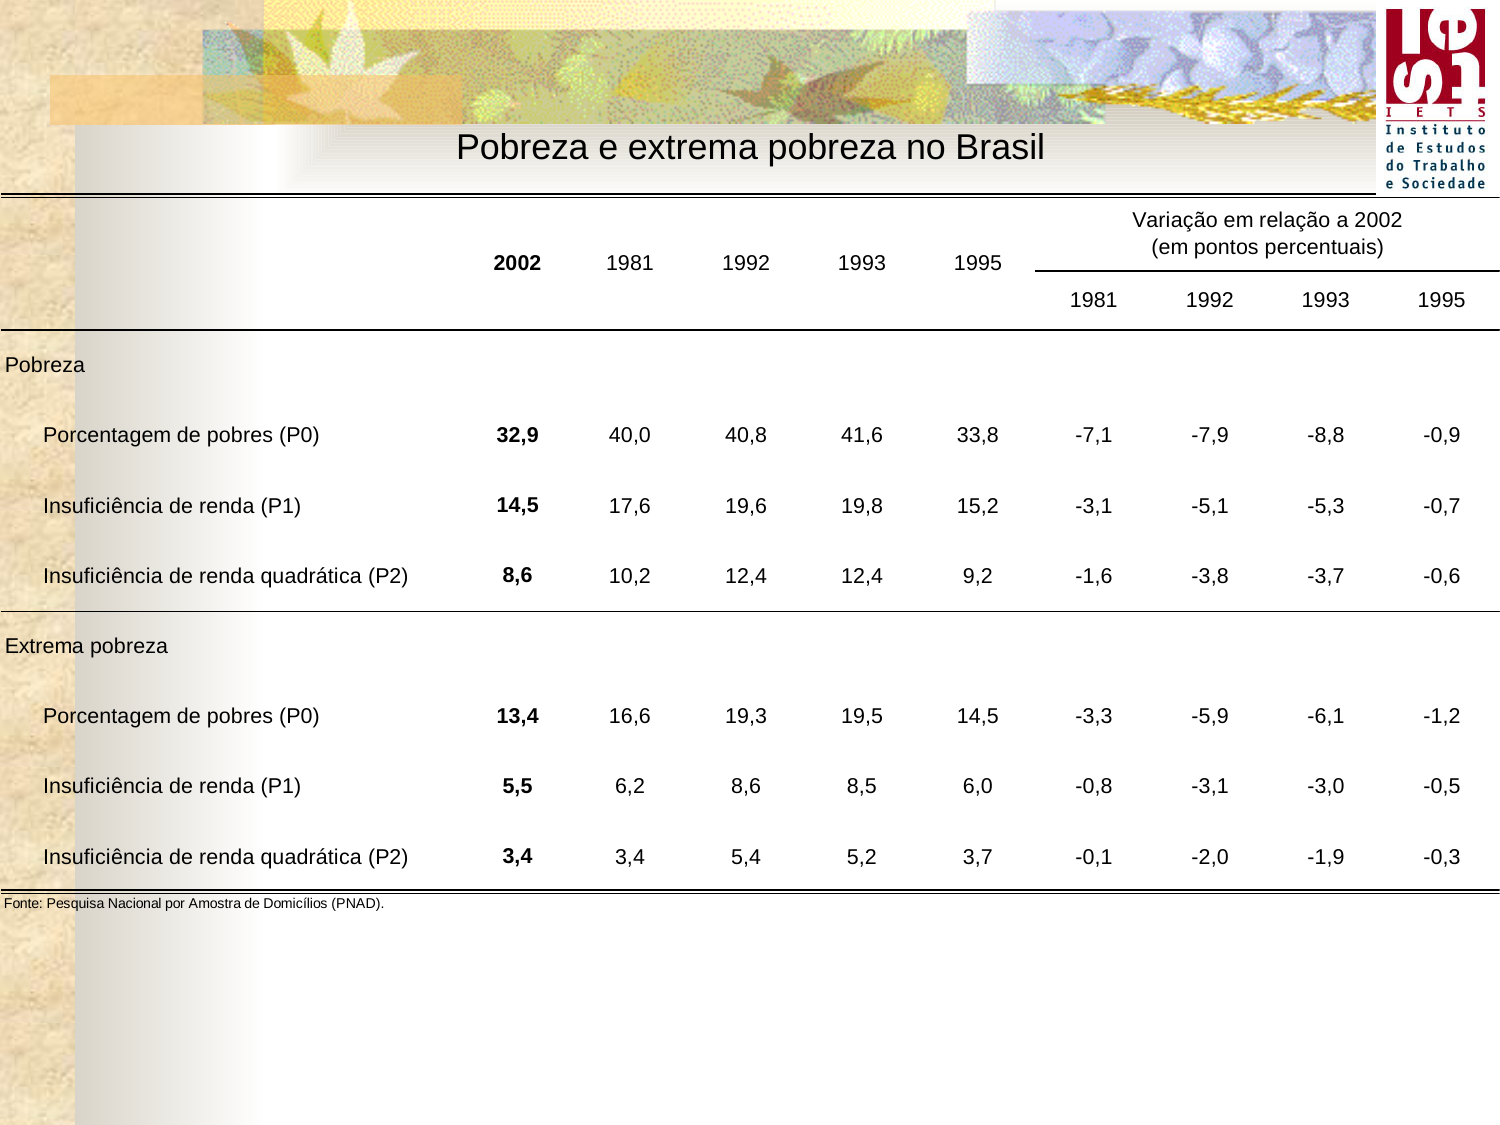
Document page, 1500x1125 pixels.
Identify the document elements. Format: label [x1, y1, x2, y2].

picture [0, 0, 1500, 1125]
text_box [1375, 0, 1500, 197]
